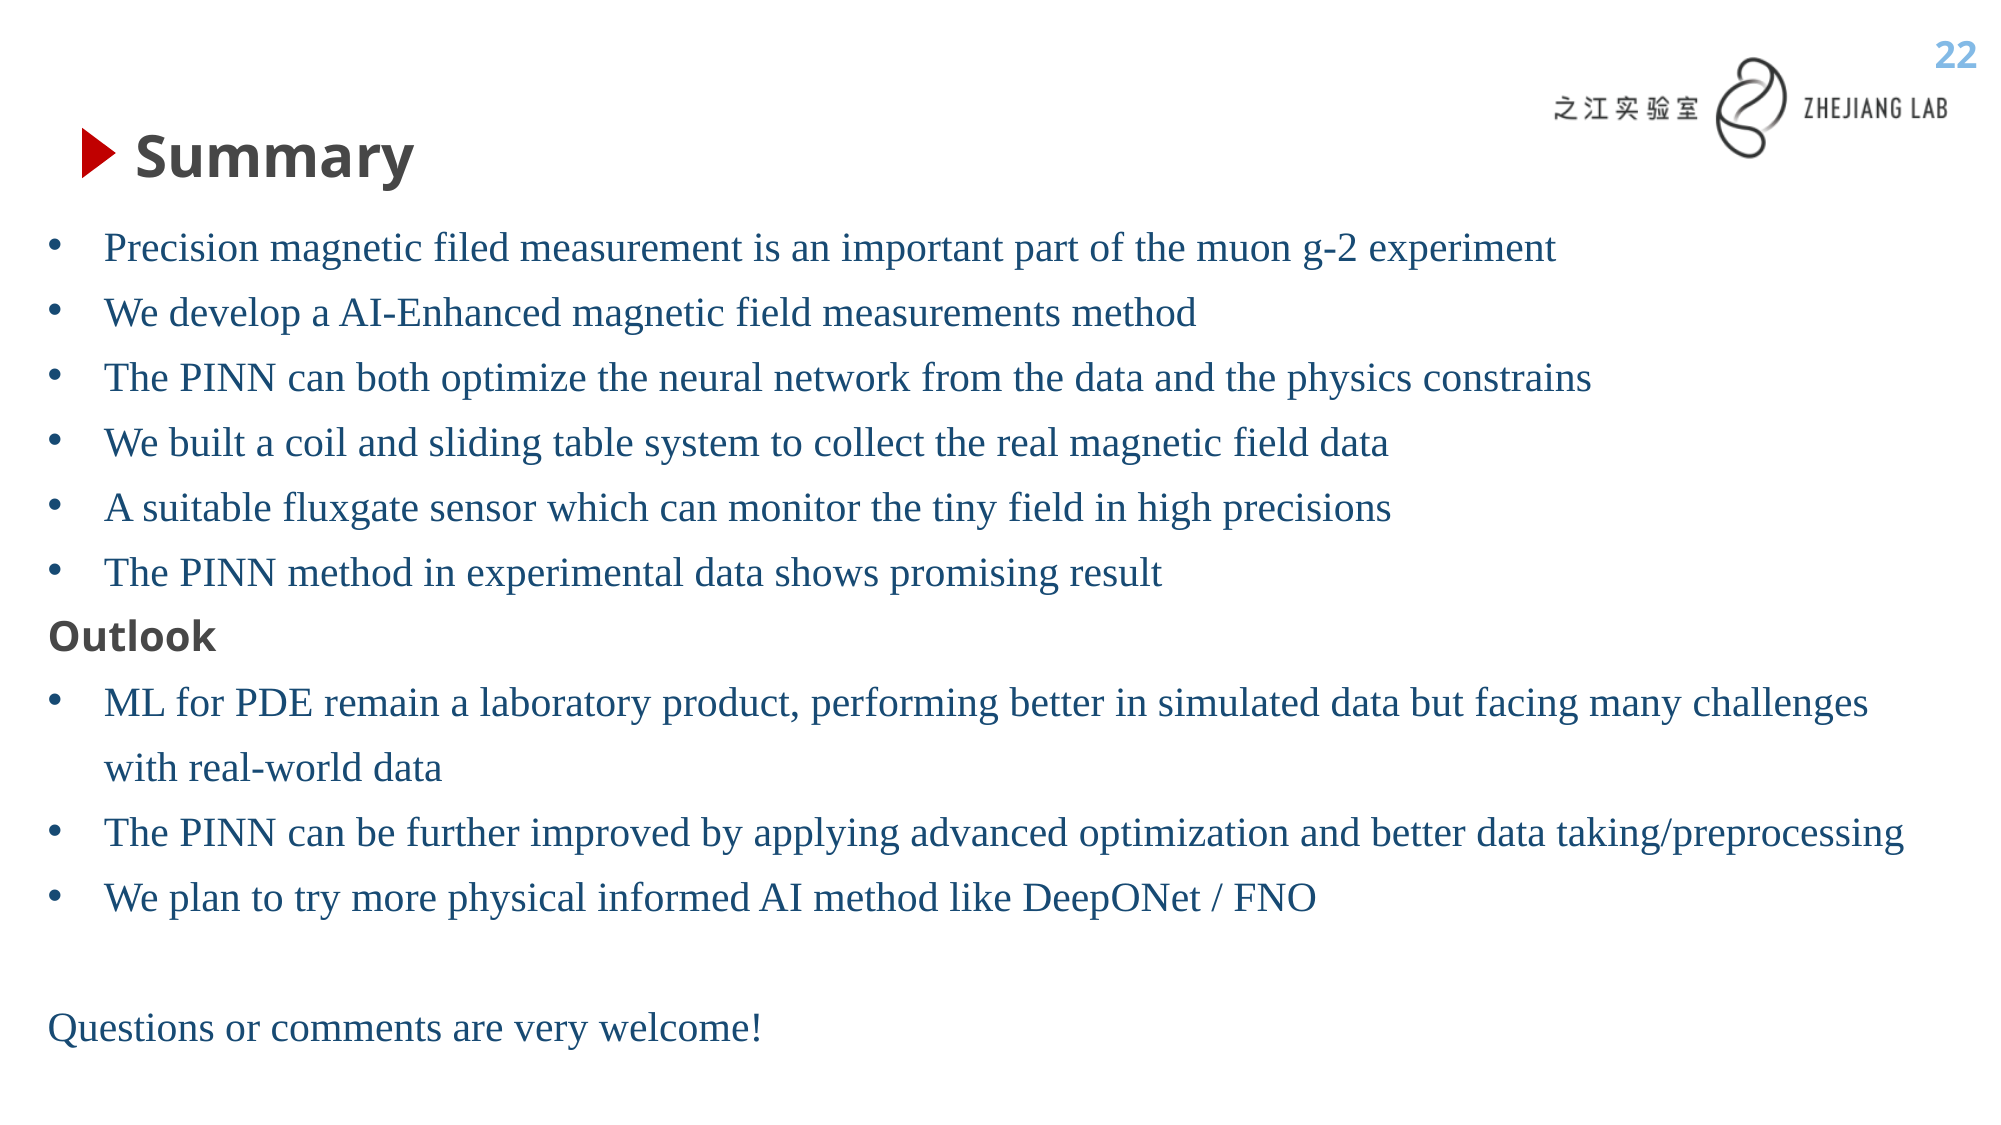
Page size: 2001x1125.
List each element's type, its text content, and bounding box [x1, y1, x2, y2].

text_box Precision magnetic filed measurement is an important part of the muon g-2 experiment We develop a AI-Enhanced magnetic field measurements method The PINN can both optimize the neural network from the data and the physics constrains We built a coil and sliding table system to collect the real magnetic field data A suitable fluxgate sensor which can monitor the tiny field in high precisions The PINN method in experimental data shows promising result Outlook ML for PDE remain a laboratory product, performing better in simulated data but facing many challenges with real-world data The PINN can be further improved by applying advanced optimization and better data taking/preprocessing We plan to try more physical informed AI method like DeepONet / FNO Questions or comments are very welcome! [32, 197, 1968, 1058]
picture [1502, 0, 2000, 217]
text_box 22 [1919, 23, 2000, 84]
text_box Summary [120, 111, 1360, 197]
